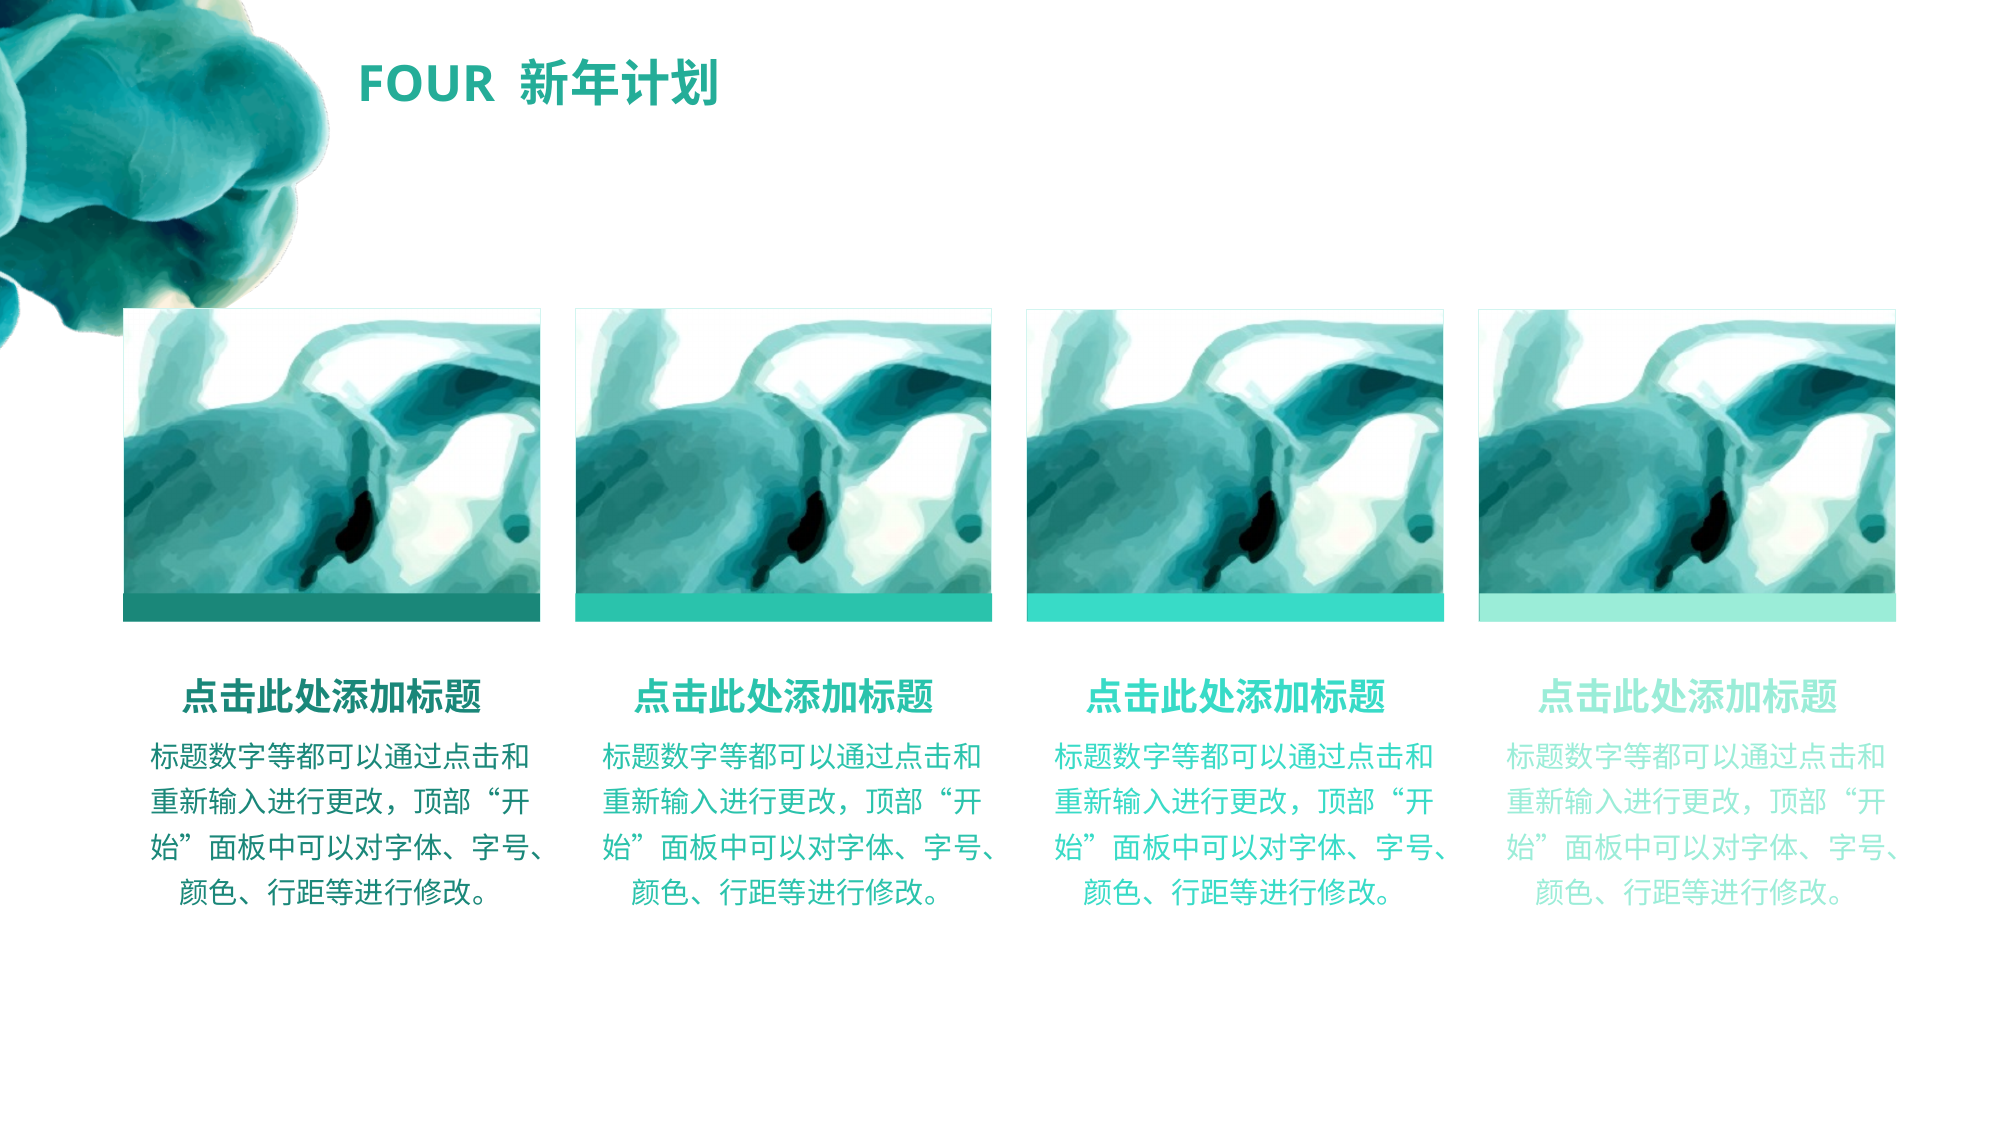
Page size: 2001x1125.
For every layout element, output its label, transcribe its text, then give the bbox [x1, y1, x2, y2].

picture [576, 256, 991, 674]
text_box 点击此处添加标题 [1070, 652, 1401, 726]
text_box 点击此处添加标题 [1522, 652, 1853, 726]
text_box [1392, 592, 1445, 623]
text_box 标题数字等都可以通过点击和重新输入进行更改，顶部“开始”面板中可以对字体、字号、颜色、行距等进行修改。 [1479, 720, 1914, 917]
text_box [574, 592, 627, 623]
picture [1479, 256, 1895, 674]
text_box [488, 592, 541, 623]
list FOUR 新年计划 [341, 41, 1268, 130]
picture [1027, 256, 1443, 674]
text_box 标题数字等都可以通过点击和重新输入进行更改，顶部“开始”面板中可以对字体、字号、颜色、行距等进行修改。 [575, 720, 1010, 917]
text_box [940, 592, 993, 623]
text_box 点击此处添加标题 [618, 652, 949, 726]
text_box [122, 592, 175, 623]
text_box [1026, 592, 1078, 623]
text_box [1478, 592, 1530, 623]
text_box 标题数字等都可以通过点击和重新输入进行更改，顶部“开始”面板中可以对字体、字号、颜色、行距等进行修改。 [123, 720, 558, 917]
text_box 标题数字等都可以通过点击和重新输入进行更改，顶部“开始”面板中可以对字体、字号、颜色、行距等进行修改。 [1027, 720, 1462, 917]
text_box [1844, 592, 1897, 623]
text_box 点击此处添加标题 [166, 652, 497, 726]
picture [124, 256, 540, 674]
